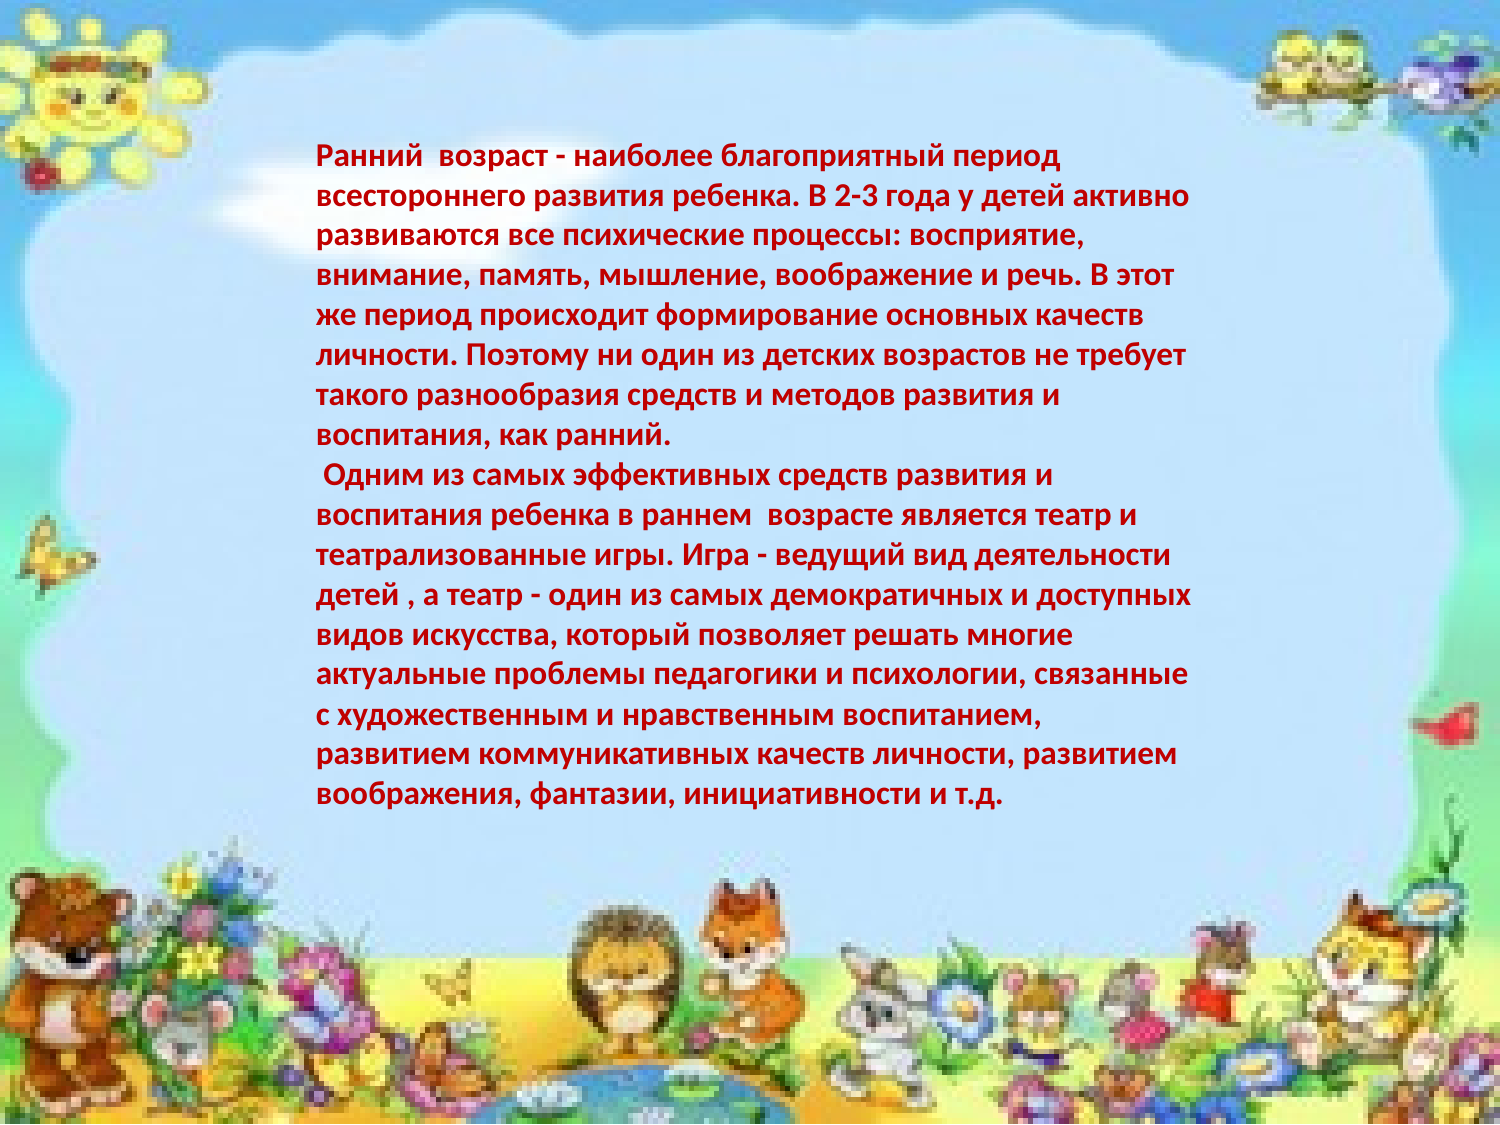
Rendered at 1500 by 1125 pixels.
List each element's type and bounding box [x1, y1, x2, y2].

list [0, 0, 1500, 1124]
